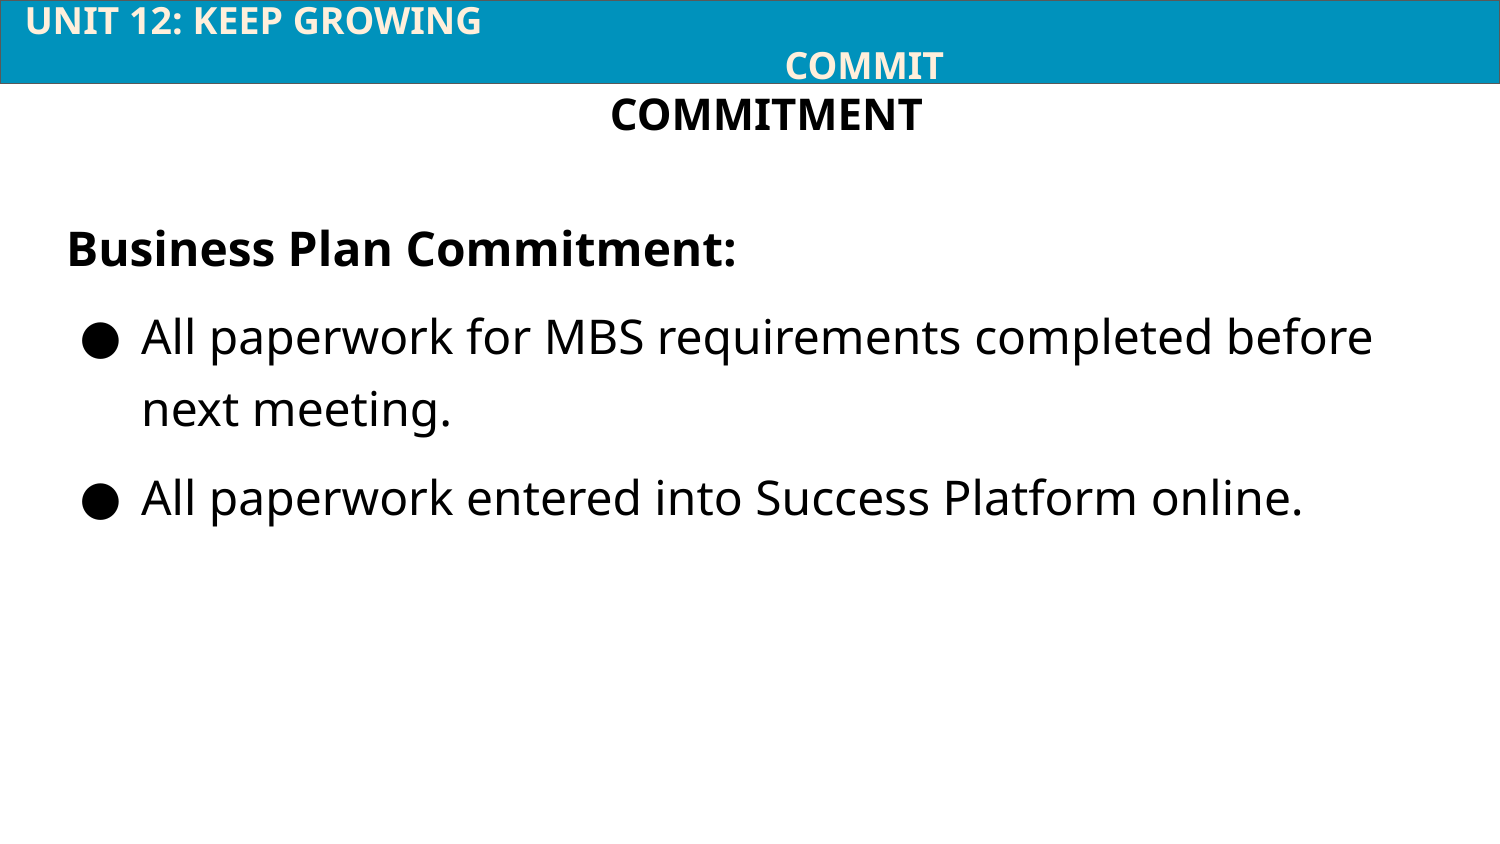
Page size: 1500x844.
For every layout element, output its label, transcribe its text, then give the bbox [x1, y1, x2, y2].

text_box COMMITMENT [51, 84, 1482, 155]
text_box UNIT 12: KEEP GROWING COMMIT [0, 0, 1500, 84]
text_box Business Plan Commitment: All paperwork for MBS requirements completed before next meeting. All paperwork entered into Success Platform online. [51, 188, 1482, 807]
